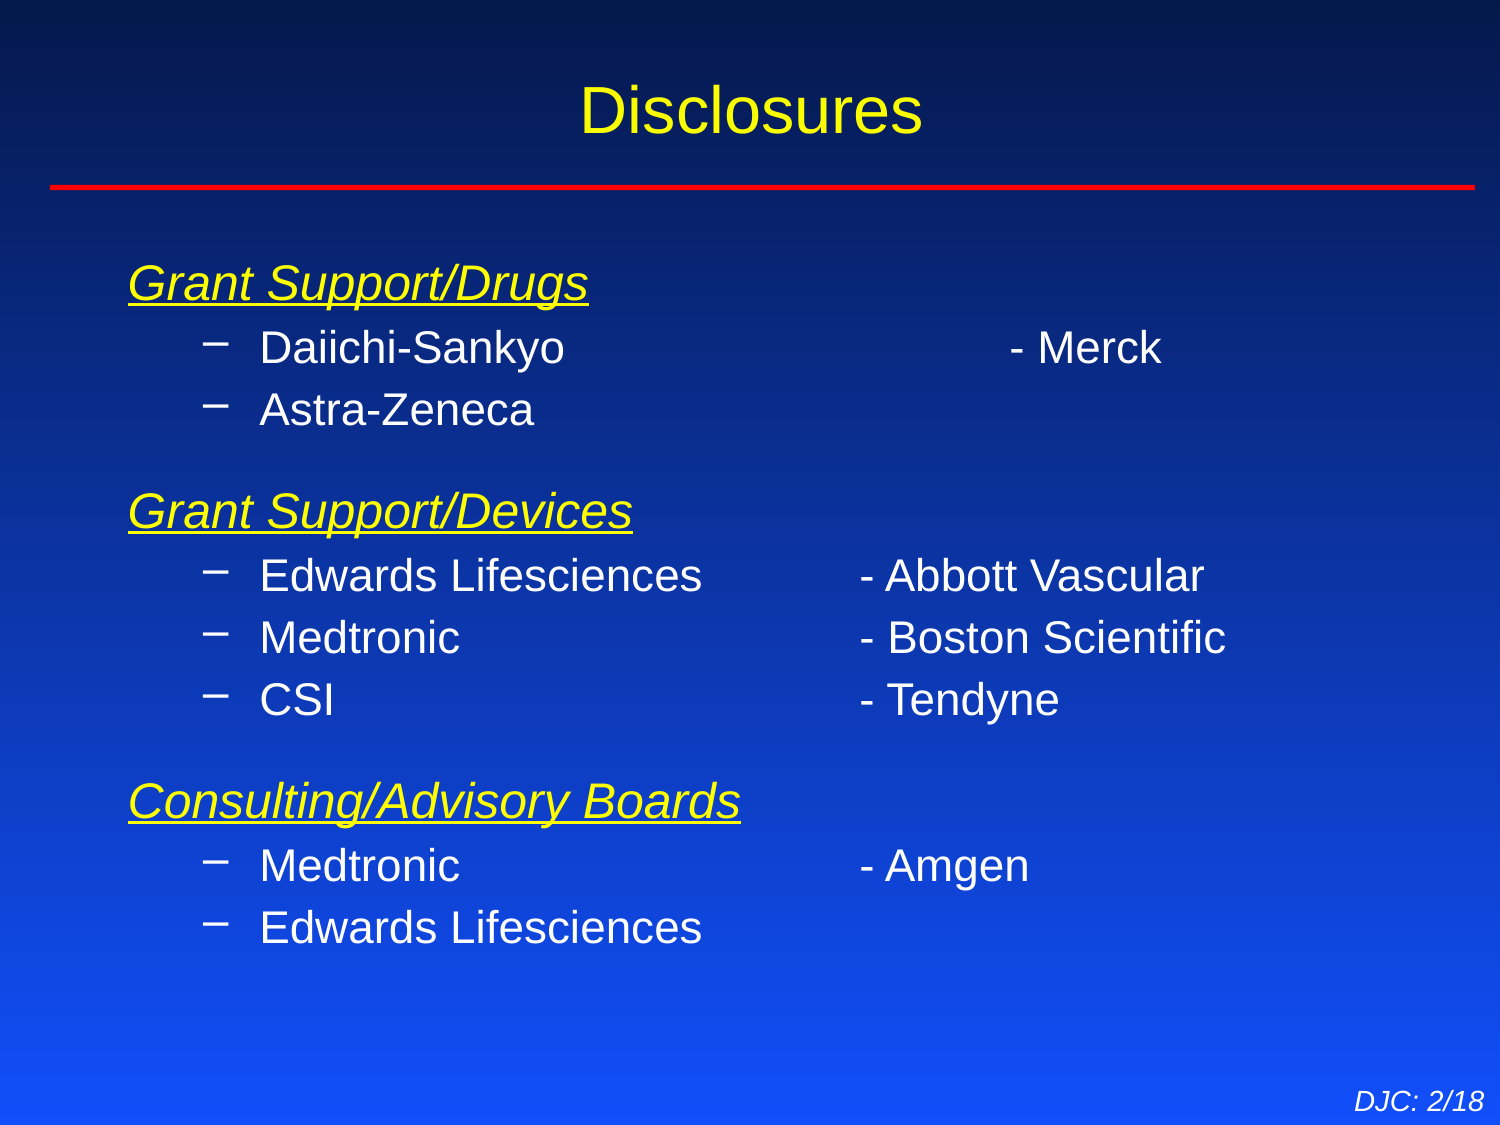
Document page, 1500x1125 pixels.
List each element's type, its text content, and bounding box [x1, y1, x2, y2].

title Disclosures [337, 68, 1168, 156]
text_box DJC: 2/18 [1339, 1074, 1500, 1125]
list Grant Support/Drugs Daiichi-Sankyo - Merck Astra-Zeneca Grant Support/Devices Edwards Lifesciences - Abbott Vascular Medtronic - Boston Scientific CSI - Tendyne Consulting/Advisory Boards Medtronic - Amgen Edwards Lifesciences [112, 249, 1401, 1013]
